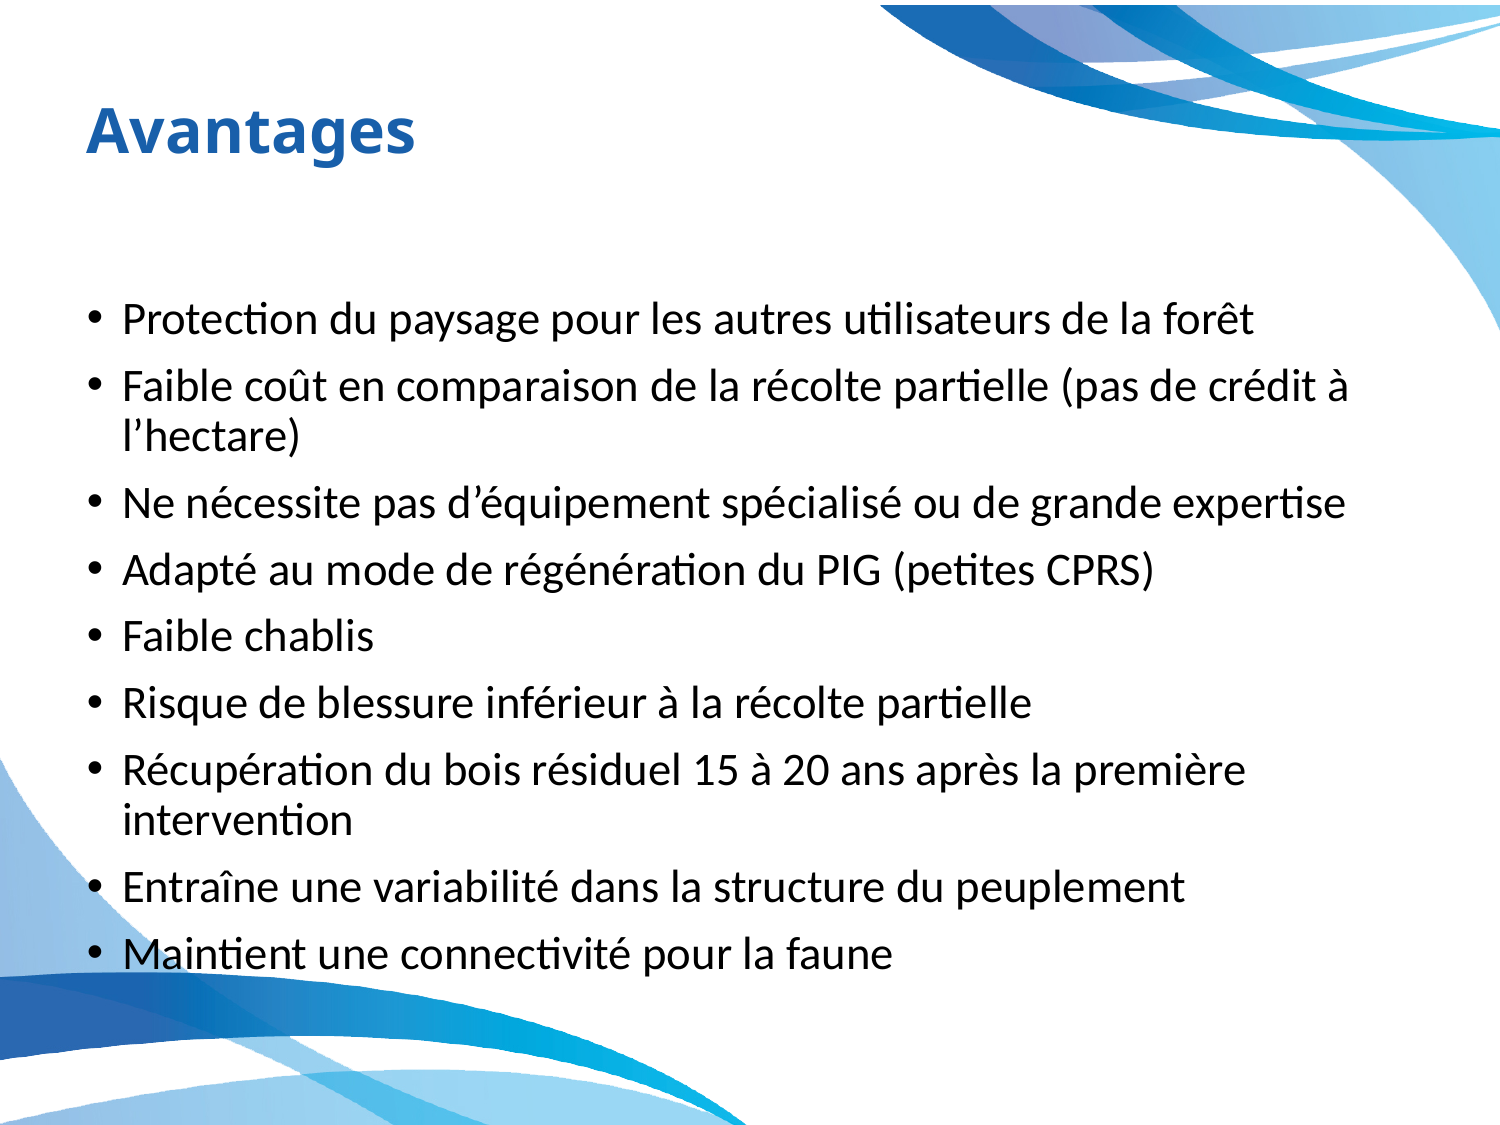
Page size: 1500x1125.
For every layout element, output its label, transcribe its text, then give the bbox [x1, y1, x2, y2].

title Avantages [71, 37, 668, 230]
list Protection du paysage pour les autres utilisateurs de la forêt Faible coût en comparaison de la récolte partielle (pas de crédit à l’hectare) Ne nécessite pas d’équipement spécialisé ou de grande expertise Adapté au mode de régénération du PIG (petites CPRS) Faible chablis Risque de blessure inférieur à la récolte partielle Récupération du bois résiduel 15 à 20 ans après la première intervention Entraîne une variabilité dans la structure du peuplement Maintient une connectivité pour la faune [71, 286, 1425, 698]
picture [0, 698, 1500, 1125]
picture [668, 5, 1500, 335]
